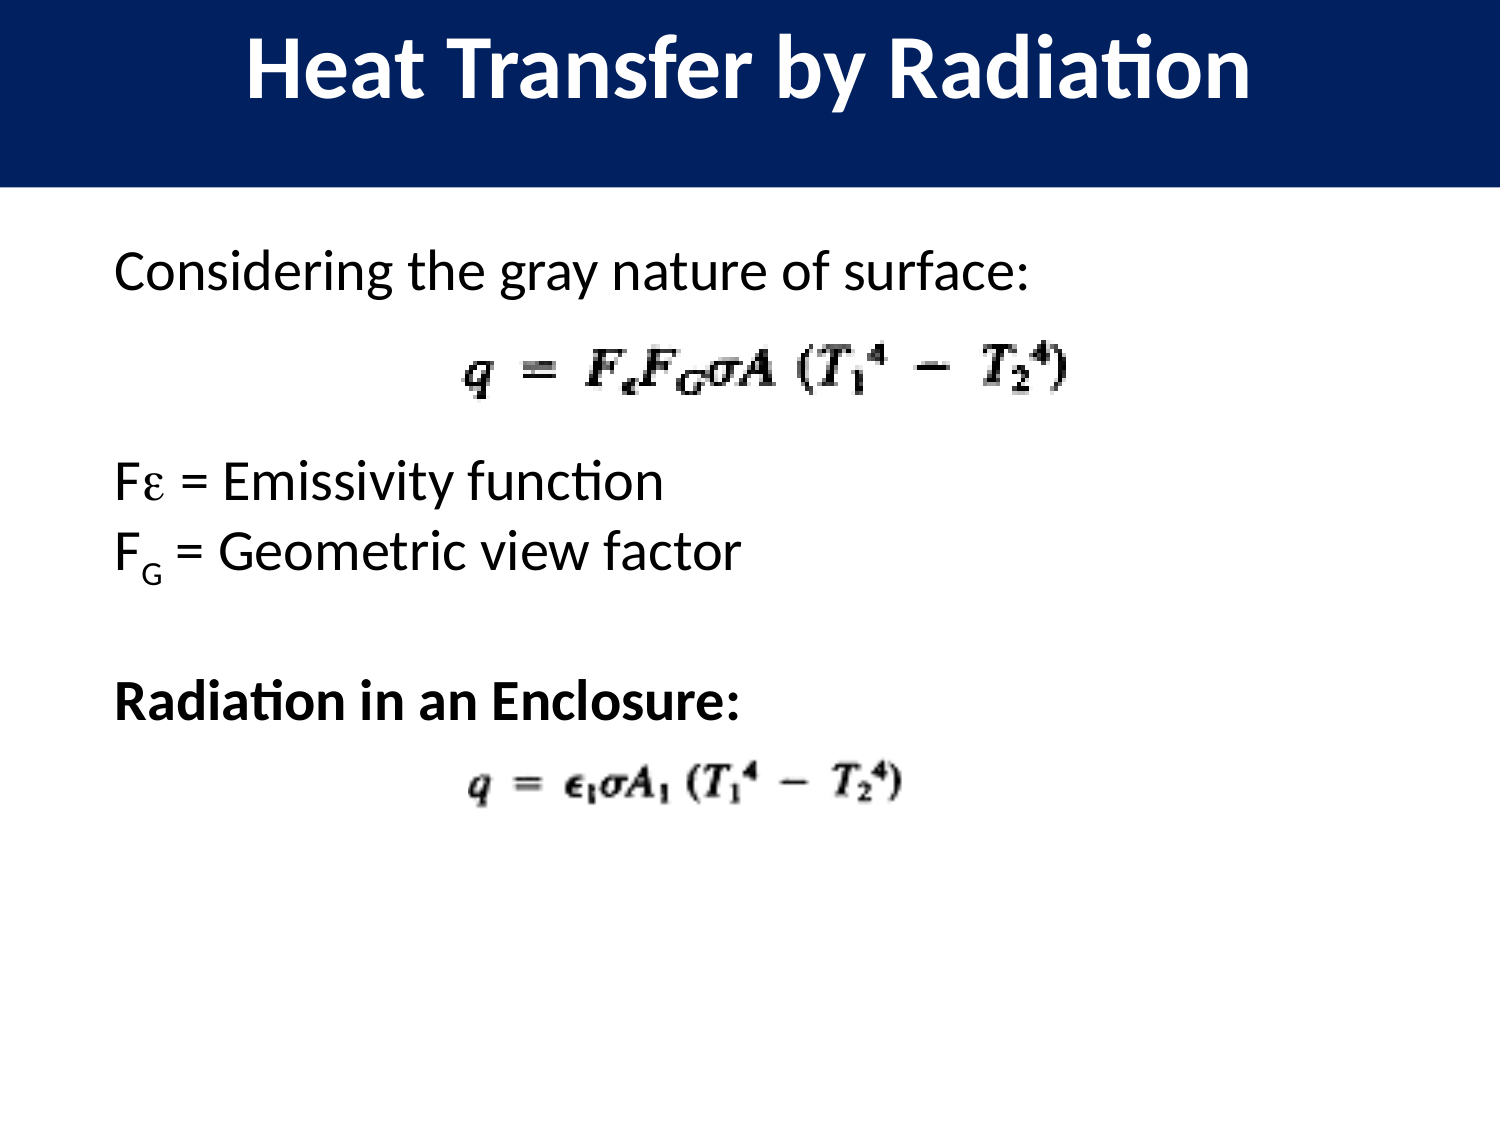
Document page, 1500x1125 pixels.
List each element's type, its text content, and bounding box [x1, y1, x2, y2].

picture [468, 742, 926, 826]
text_box Considering the gray nature of surface: F = Emissivity function FG = Geometric view factor Radiation in an Enclosure: [99, 224, 1338, 880]
picture [456, 324, 1101, 433]
text_box Heat Transfer by Radiation [0, 0, 1500, 188]
